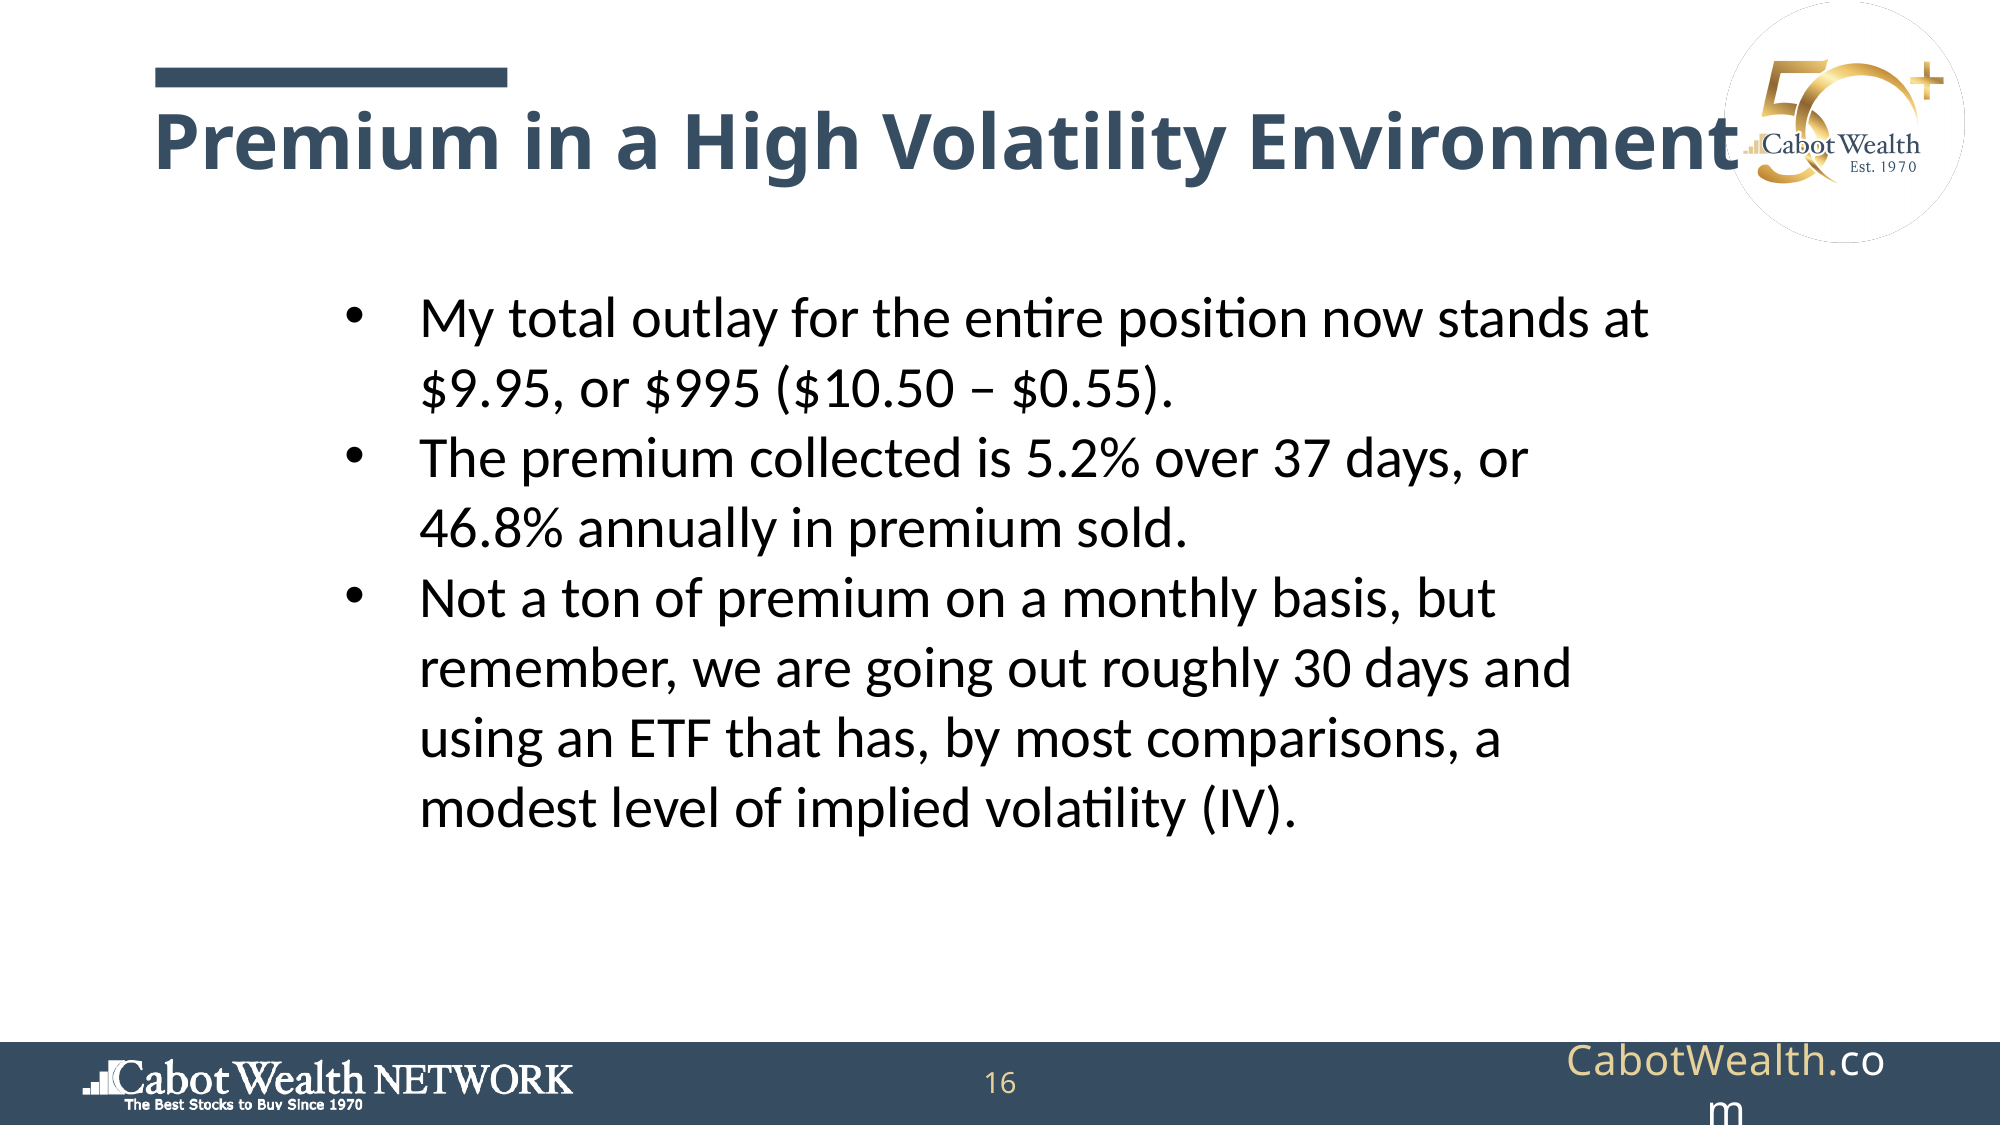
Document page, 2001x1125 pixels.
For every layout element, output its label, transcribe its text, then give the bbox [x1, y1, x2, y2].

picture [0, 1042, 2000, 1125]
picture [1713, 1105, 1724, 1125]
picture [1724, 2, 1965, 243]
text_box My total outlay for the entire position now stands at $9.95, or $995 ($10.50 – $0.55). The premium collected is 5.2% over 37 days, or 46.8% annually in premium sold. Not a ton of premium on a monthly basis, but remember, we are going out roughly 30 days and using an ETF that has, by most comparisons, a modest level of implied volatility (IV). [329, 272, 1671, 847]
title Premium in a High Volatility Environment [137, 59, 1863, 230]
picture [1727, 1105, 1738, 1125]
